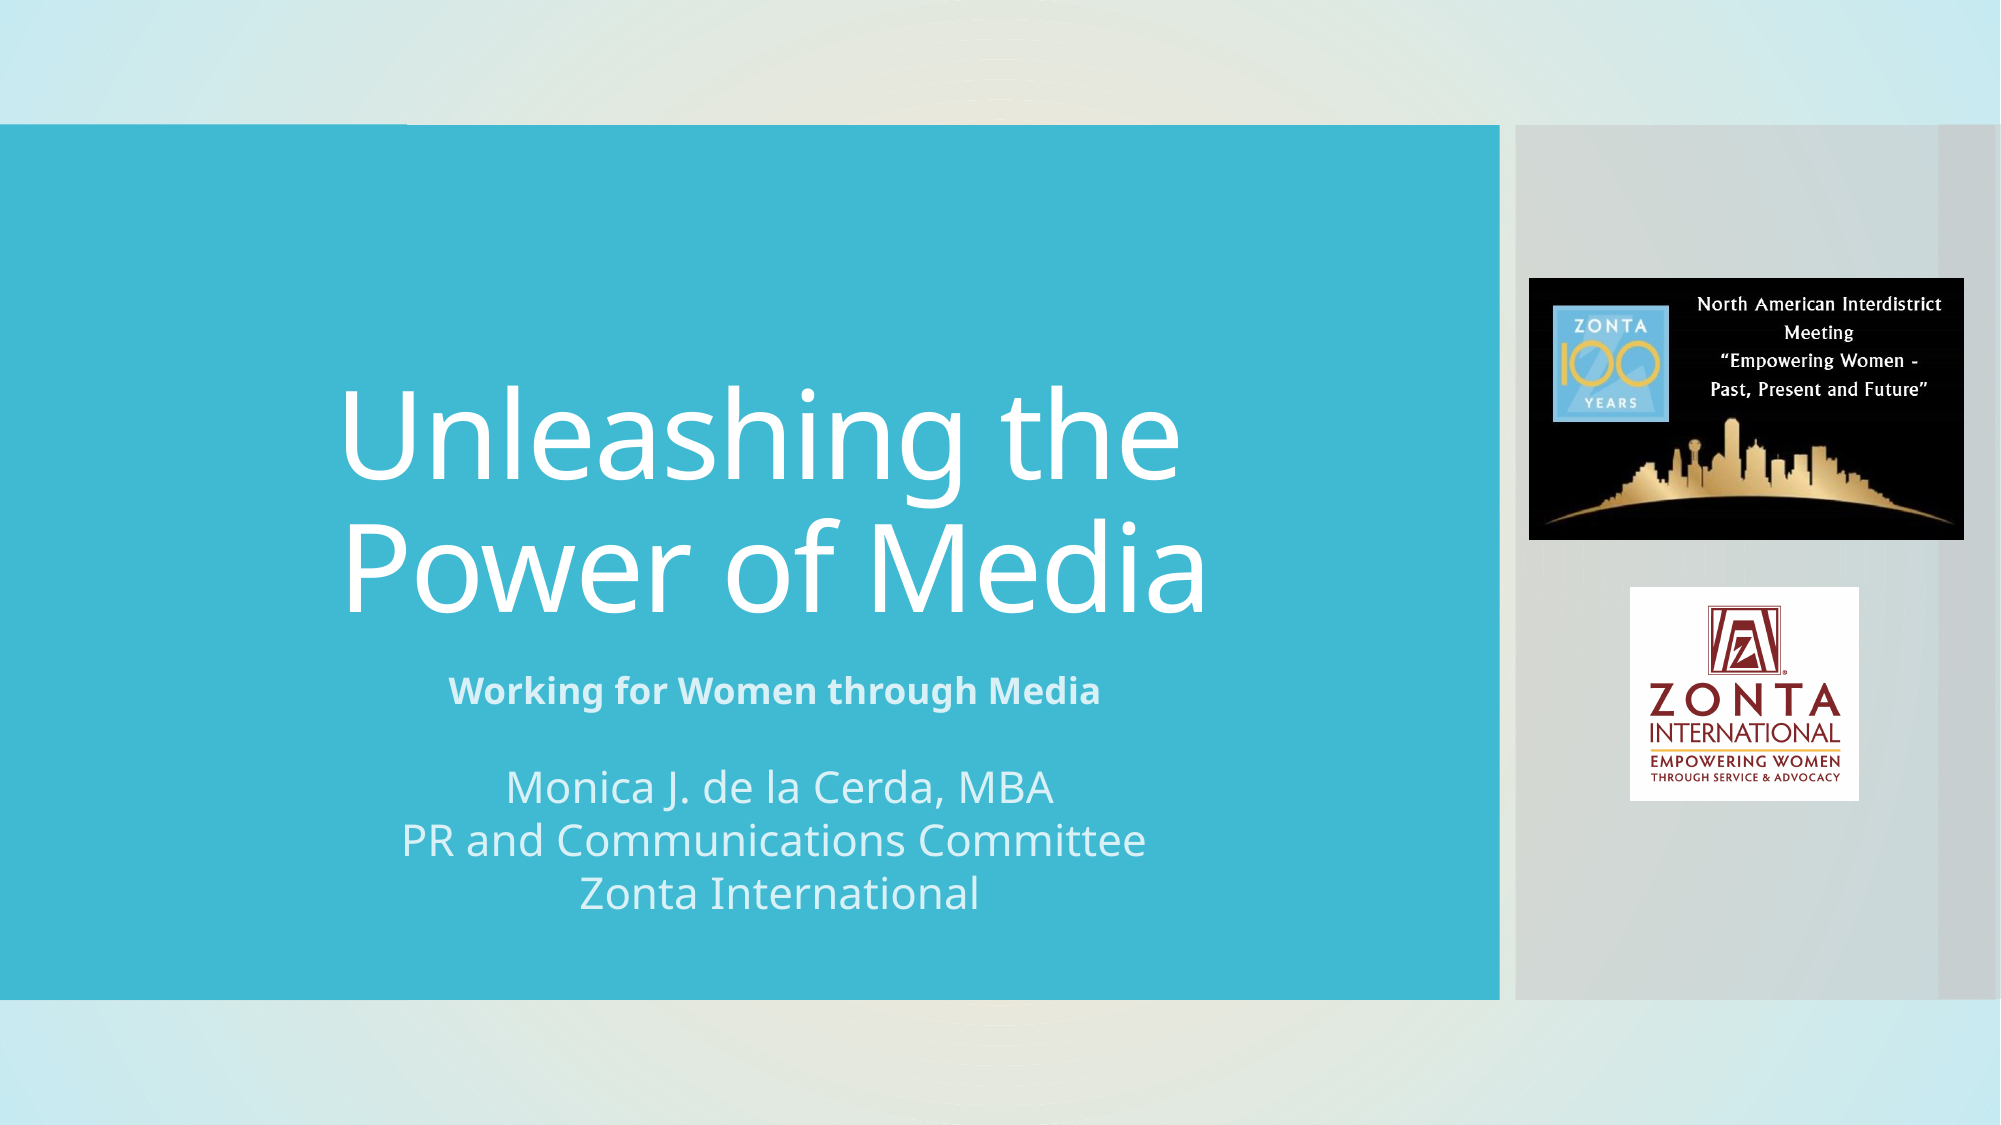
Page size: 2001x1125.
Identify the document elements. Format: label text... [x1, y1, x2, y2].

picture [1529, 278, 1964, 540]
subtitle Working for Women through Media [378, 665, 1173, 740]
title Unleashing the Power of Media [175, 197, 1376, 647]
text_box Monica J. de la Cerda, MBA PR and Communications Committee Zonta International [378, 757, 1182, 966]
picture [1630, 587, 1859, 801]
